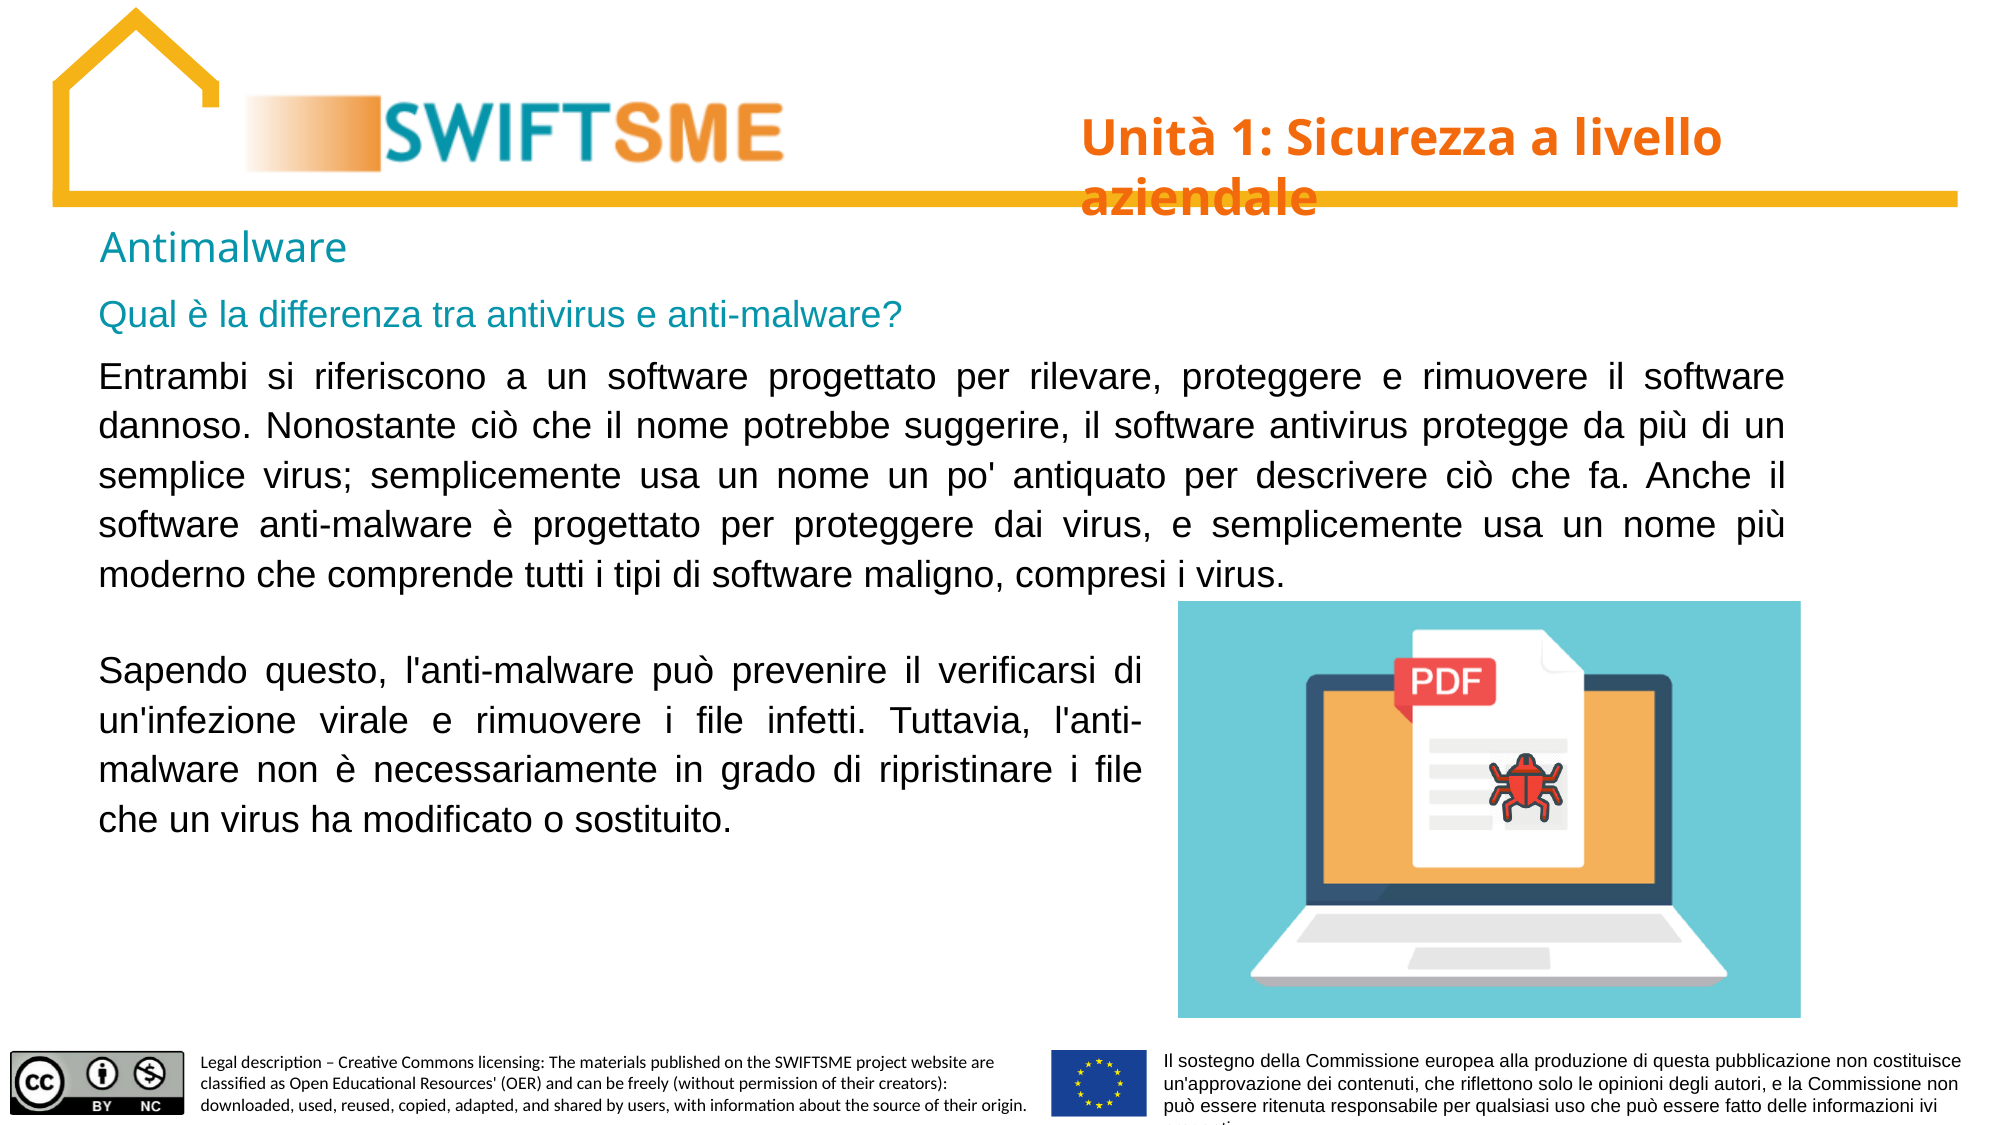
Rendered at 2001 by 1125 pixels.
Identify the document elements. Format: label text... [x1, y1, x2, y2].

text_box Antimalware [85, 213, 1086, 279]
text_box Unità 1: Sicurezza a livello aziendale [1065, 98, 1975, 233]
picture [1178, 601, 1801, 1018]
picture [231, 80, 799, 187]
picture [1051, 1050, 1151, 1117]
picture [10, 1050, 185, 1115]
text_box Qual è la differenza tra antivirus e anti-malware? Entrambi si riferiscono a un software progettato per rilevare, proteggere e rimuovere il software dannoso. Nonostante ciò che il nome potrebbe suggerire, il software antivirus protegge da più di un semplice virus; semplicemente usa un nome un po' antiquato per descrivere ciò che fa. Anche il software anti-malware è progettato per proteggere dai virus, e semplicemente usa un nome più moderno che comprende tutti i tipi di software maligno, compresi i virus. [68, 277, 1801, 602]
text_box Sapendo questo, l'anti-malware può prevenire il verificarsi di un'infezione virale e rimuovere i file infetti. Tuttavia, l'anti-malware non è necessariamente in grado di ripristinare i file che un virus ha modificato o sostituito. [68, 634, 1158, 848]
text_box Legal description – Creative Commons licensing: The materials published on the SWIFTSME project website are classified as Open Educational Resources' (OER) and can be freely (without permission of their creators): downloaded, used, reused, copied, adapted, and shared by users, with information about the source of their origin. [185, 1043, 1052, 1123]
text_box Il sostegno della Commissione europea alla produzione di questa pubblicazione non costituisce un'approvazione dei contenuti, che riflettono solo le opinioni degli autori, e la Commissione non può essere ritenuta responsabile per qualsiasi uso che può essere fatto delle informazioni ivi presenti. [1148, 1041, 2000, 1125]
